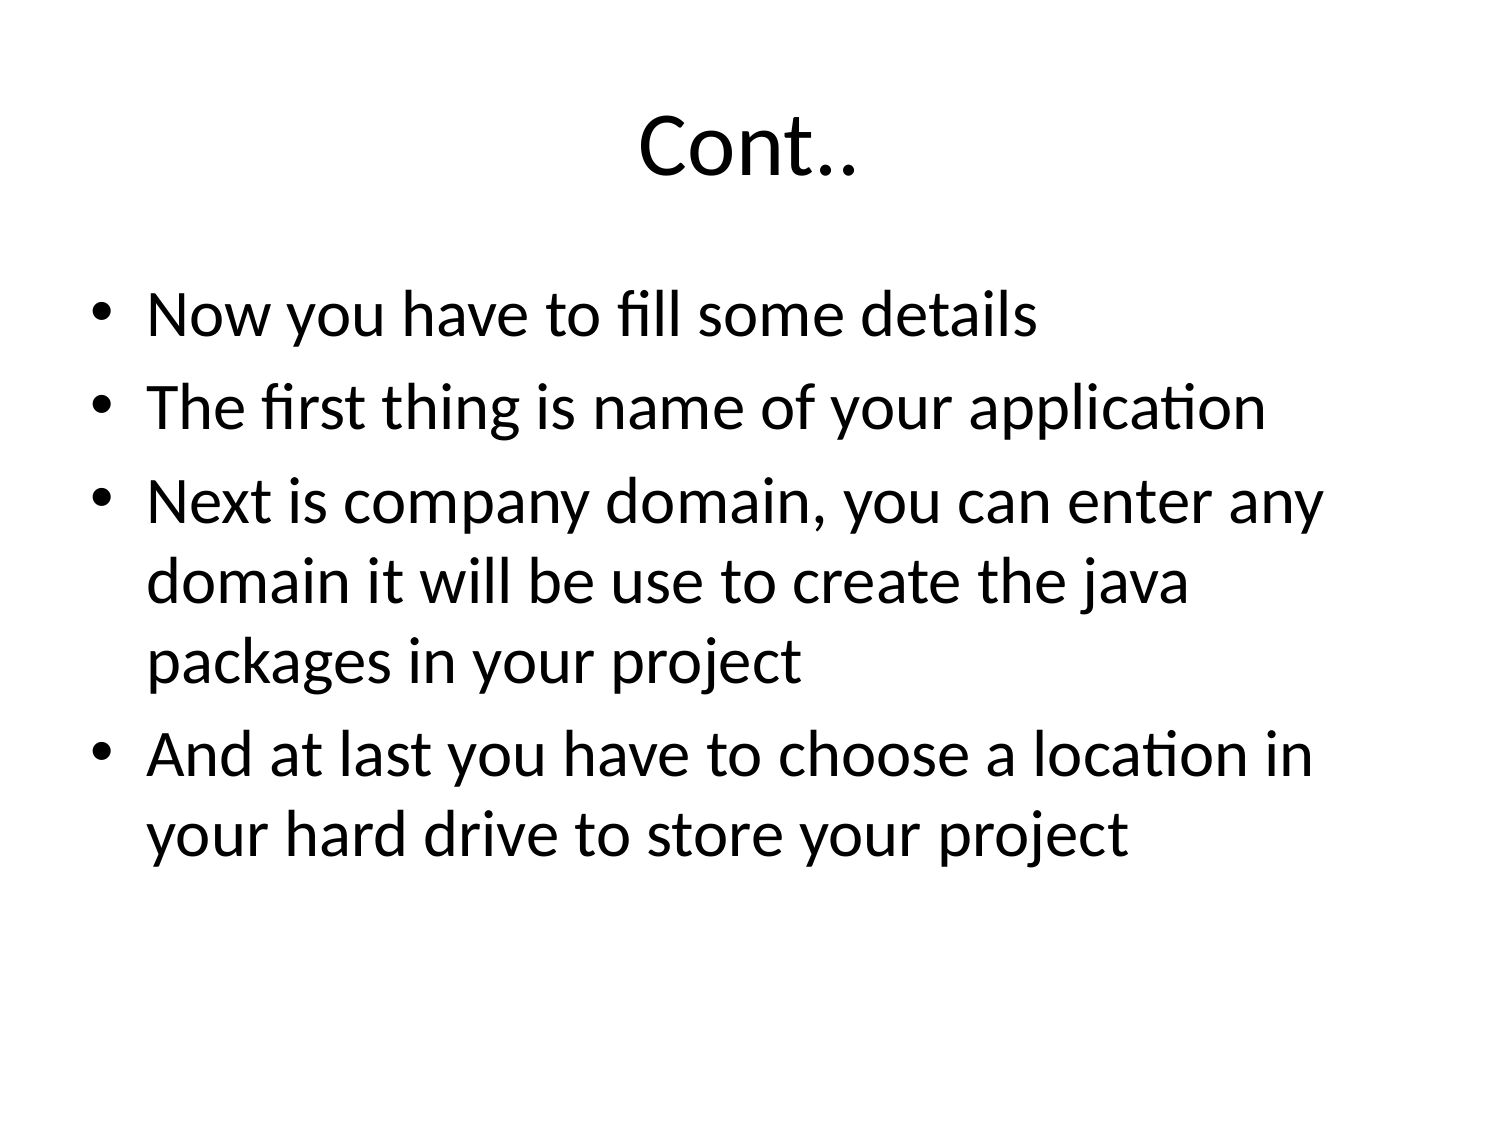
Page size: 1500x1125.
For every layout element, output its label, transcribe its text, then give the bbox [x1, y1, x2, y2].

list Now you have to fill some details The first thing is name of your application Next is company domain, you can enter any domain it will be use to create the java packages in your project And at last you have to choose a location in your hard drive to store your project [75, 262, 1425, 1005]
title Cont.. [75, 45, 1425, 233]
